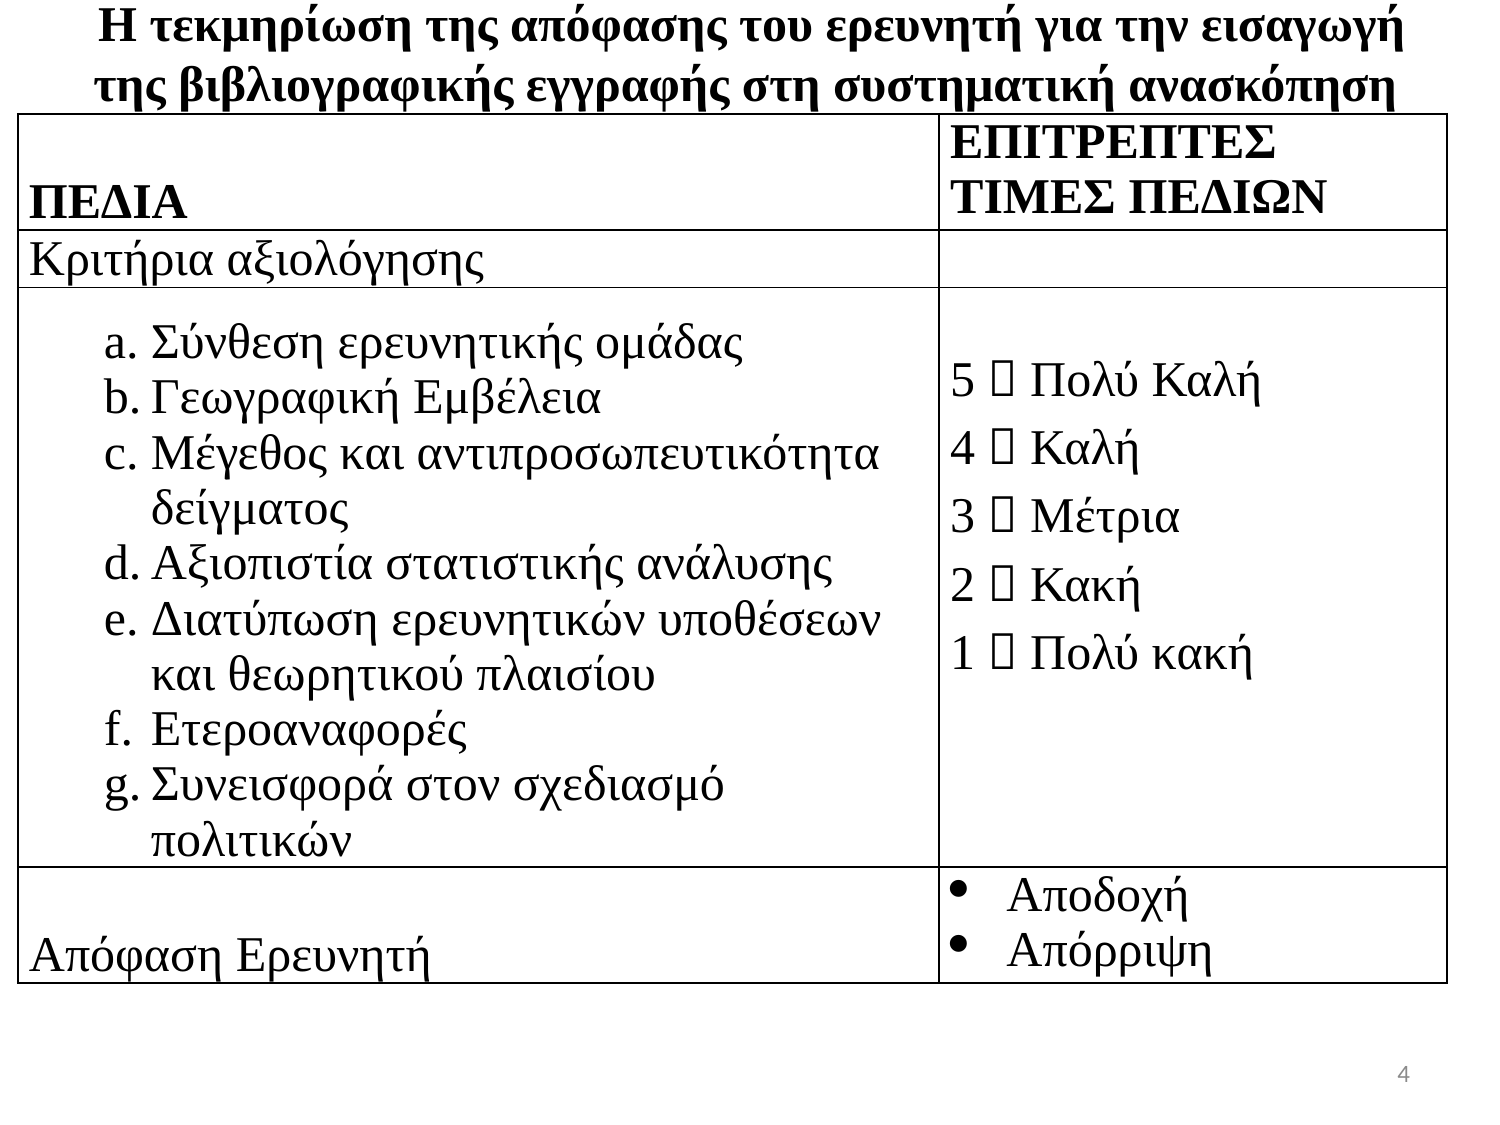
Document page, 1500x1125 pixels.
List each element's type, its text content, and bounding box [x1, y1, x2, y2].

table_header ΠΕΔΙΑ [19, 115, 938, 229]
table_cell 5  Πολύ Καλή 4  Καλή 3  Μέτρια 2  Κακή 1  Πολύ κακή [940, 288, 1446, 866]
table_cell [940, 231, 1446, 287]
table_cell Κριτήρια αξιολόγησης [19, 231, 938, 287]
table_cell Αποδοχή Απόρριψη [940, 868, 1446, 982]
table_cell Σύνθεση ερευνητικής ομάδας Γεωγραφική Εμβέλεια Μέγεθος και αντιπροσωπευτικότητα δείγματος Αξιοπιστία στατιστικής ανάλυσης Διατύπωση ερευνητικών υποθέσεων και θεωρητικού πλαισίου Ετεροαναφορές Συνεισφορά στον σχεδιασμό πολιτικών [19, 288, 938, 866]
table_cell Απόφαση Ερευνητή [19, 868, 938, 982]
title Η τεκμηρίωση της απόφασης του ερευνητή για την εισαγωγή της βιβλιογραφικής εγγραφής στη συστηματική ανασκόπηση [76, 0, 1428, 105]
table_header ΕΠΙΤΡΕΠΤΕΣ ΤΙΜΕΣ ΠΕΔΙΩΝ [940, 115, 1446, 229]
slide_number 4 [1074, 1042, 1425, 1103]
